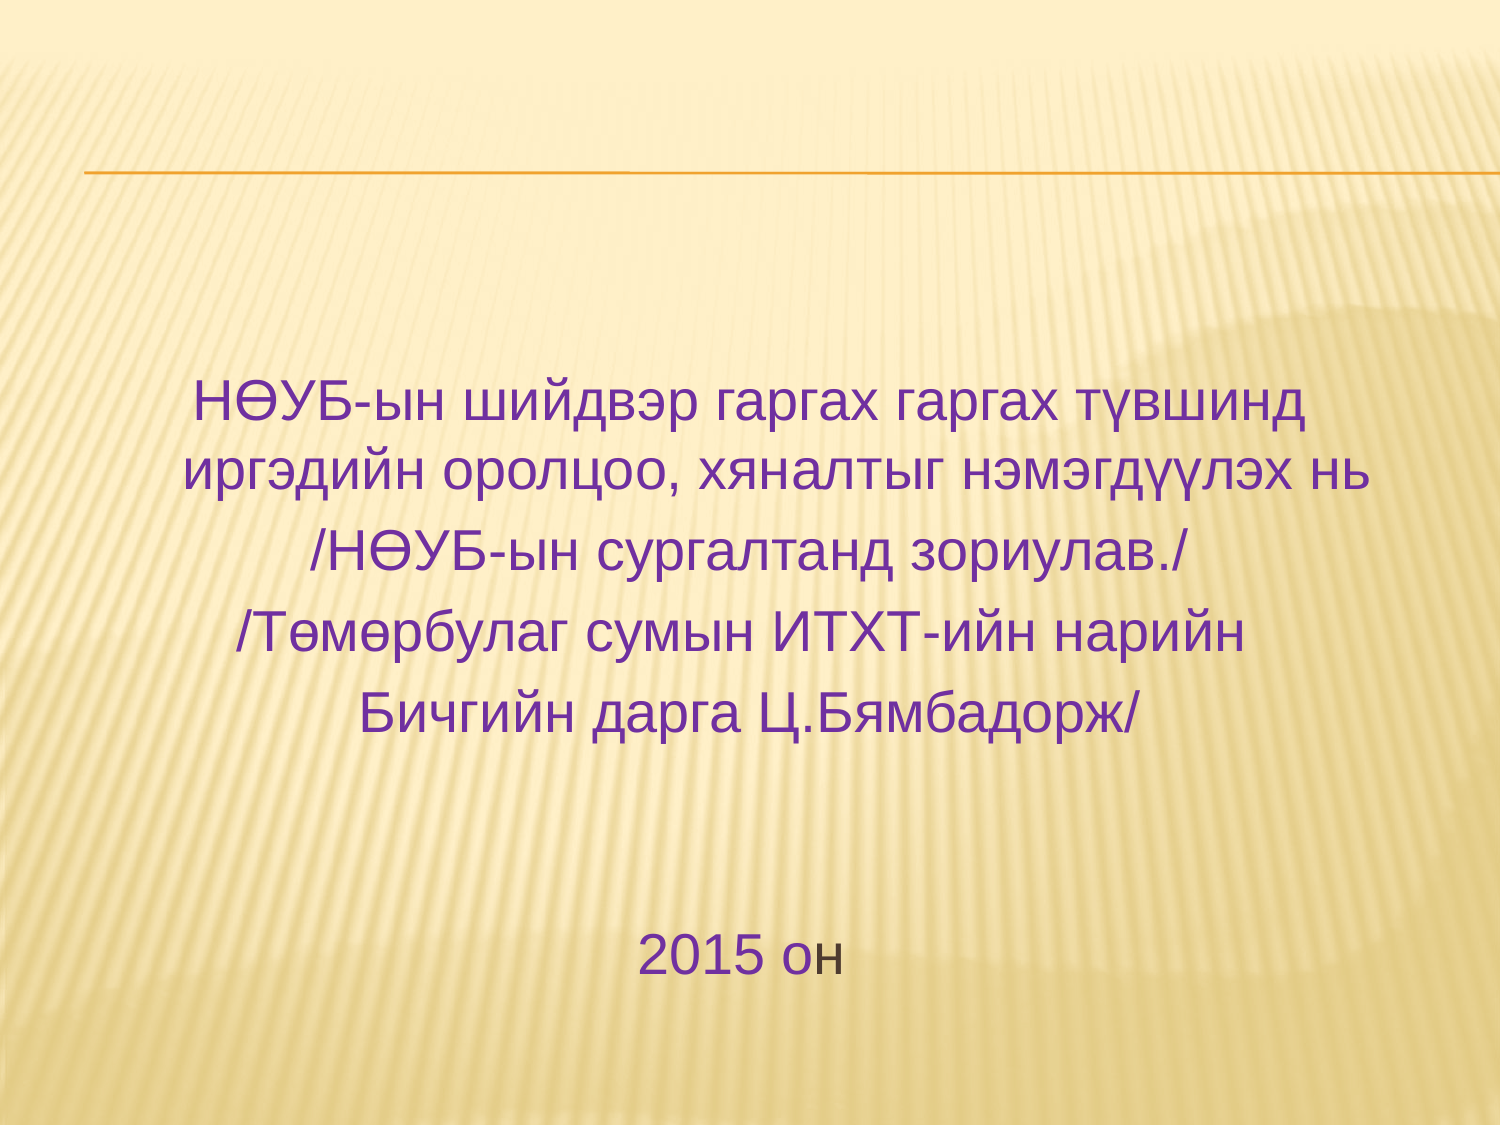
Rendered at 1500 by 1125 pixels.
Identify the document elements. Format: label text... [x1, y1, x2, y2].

list НӨУБ-ын шийдвэр гаргах гаргах түвшинд иргэдийн оролцоо, хяналтыг нэмэгдүүлэх нь /НӨУБ-ын сургалтанд зориулав./ /Төмөрбулаг сумын ИТХТ-ийн нарийн Бичгийн дарга Ц.Бямбадорж/ 2015 он [75, 275, 1425, 1005]
title [75, 45, 1425, 275]
